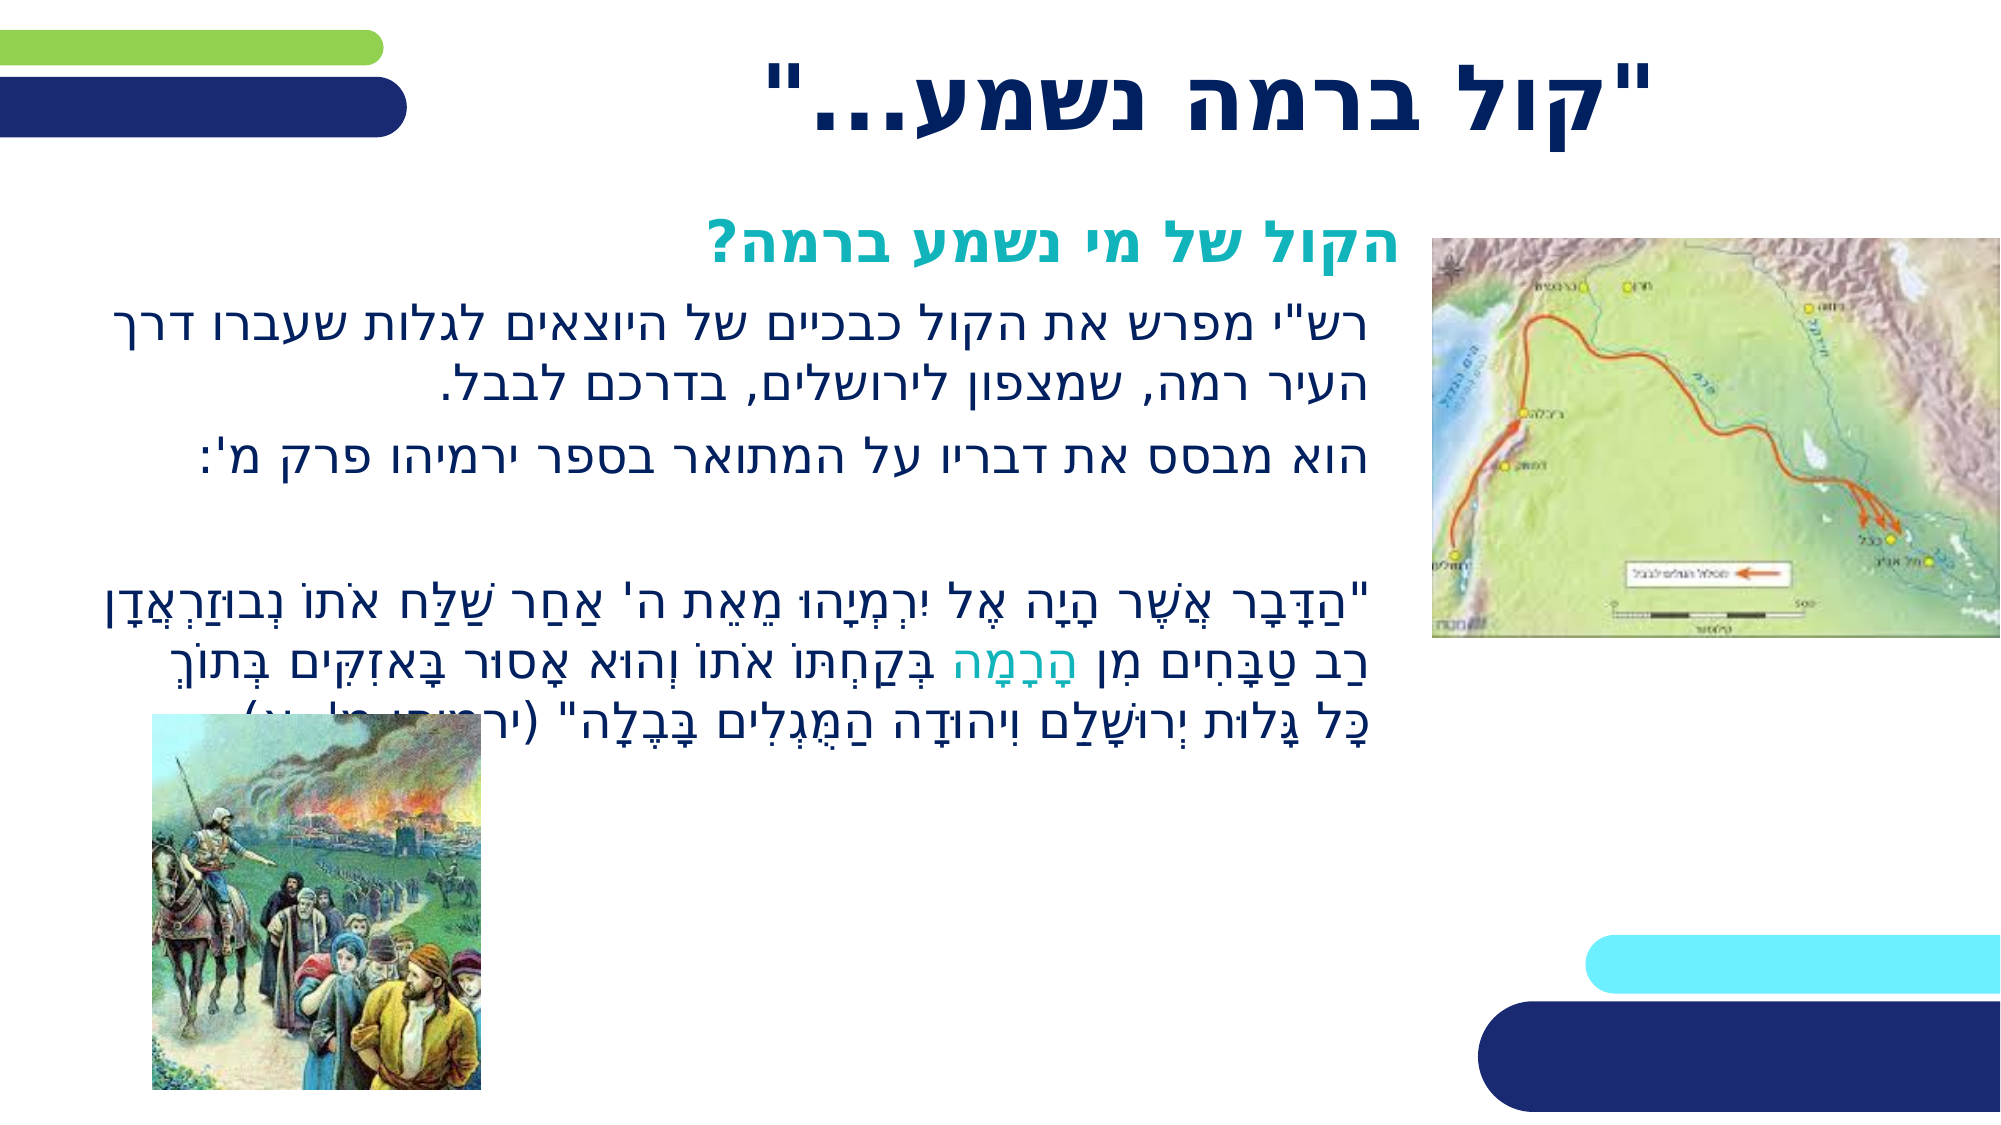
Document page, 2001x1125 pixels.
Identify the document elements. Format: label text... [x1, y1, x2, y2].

list רש"י מפרש את הקול כבכיים של היוצאים לגלות שעברו דרך העיר רמה, שמצפון לירושלים, בדרכם לבבל. הוא מבסס את דבריו על המתואר בספר ירמיהו פרק מ': "הַדָּבָר אֲשֶׁר הָיָה אֶל יִרְמְיָהוּ מֵאֵת ה' אַחַר שַׁלַּח אֹתוֹ נְבוּזַרְאֲדָן רַב טַבָּחִים מִן הָרָמָה בְּקַחְתּוֹ אֹתוֹ וְהוּא אָסוּר בָּאזִקִּים בְּתוֹךְ כָּל גָּלוּת יְרוּשָׁלִַם וִיהוּדָה הַמֻּגְלִים בָּבֶלָה" (ירמיהו מ', א) [84, 283, 1403, 824]
picture [152, 714, 482, 1091]
title "קול ברמה נשמע..." [418, 34, 2000, 154]
picture [1432, 238, 2000, 639]
list הקול של מי נשמע ברמה? [84, 194, 1448, 284]
